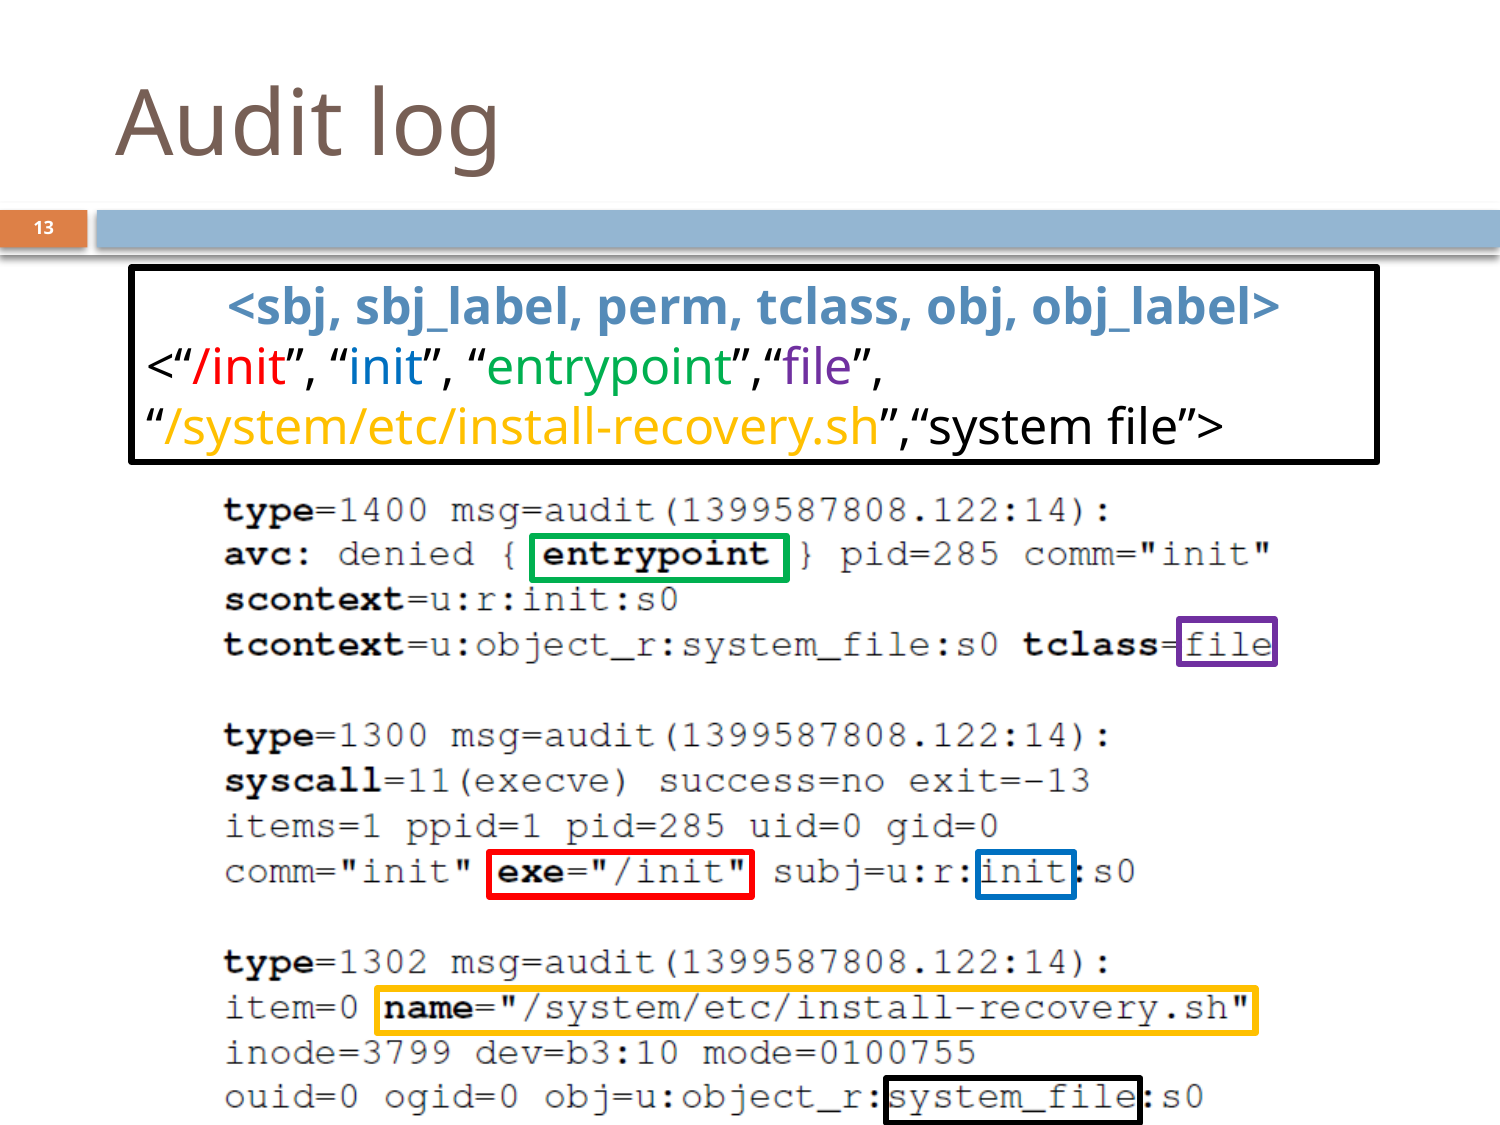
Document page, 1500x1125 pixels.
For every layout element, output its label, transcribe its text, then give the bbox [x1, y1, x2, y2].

text_box <sbj, sbj_label, perm, tclass, obj, obj_label> <“/init”, “init”, “entrypoint”,“file”, “/system/etc/install-recovery.sh”,“system file”> [131, 267, 1378, 463]
title Audit log [100, 37, 1438, 200]
slide_number 13 [0, 208, 88, 249]
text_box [208, 476, 1301, 1125]
